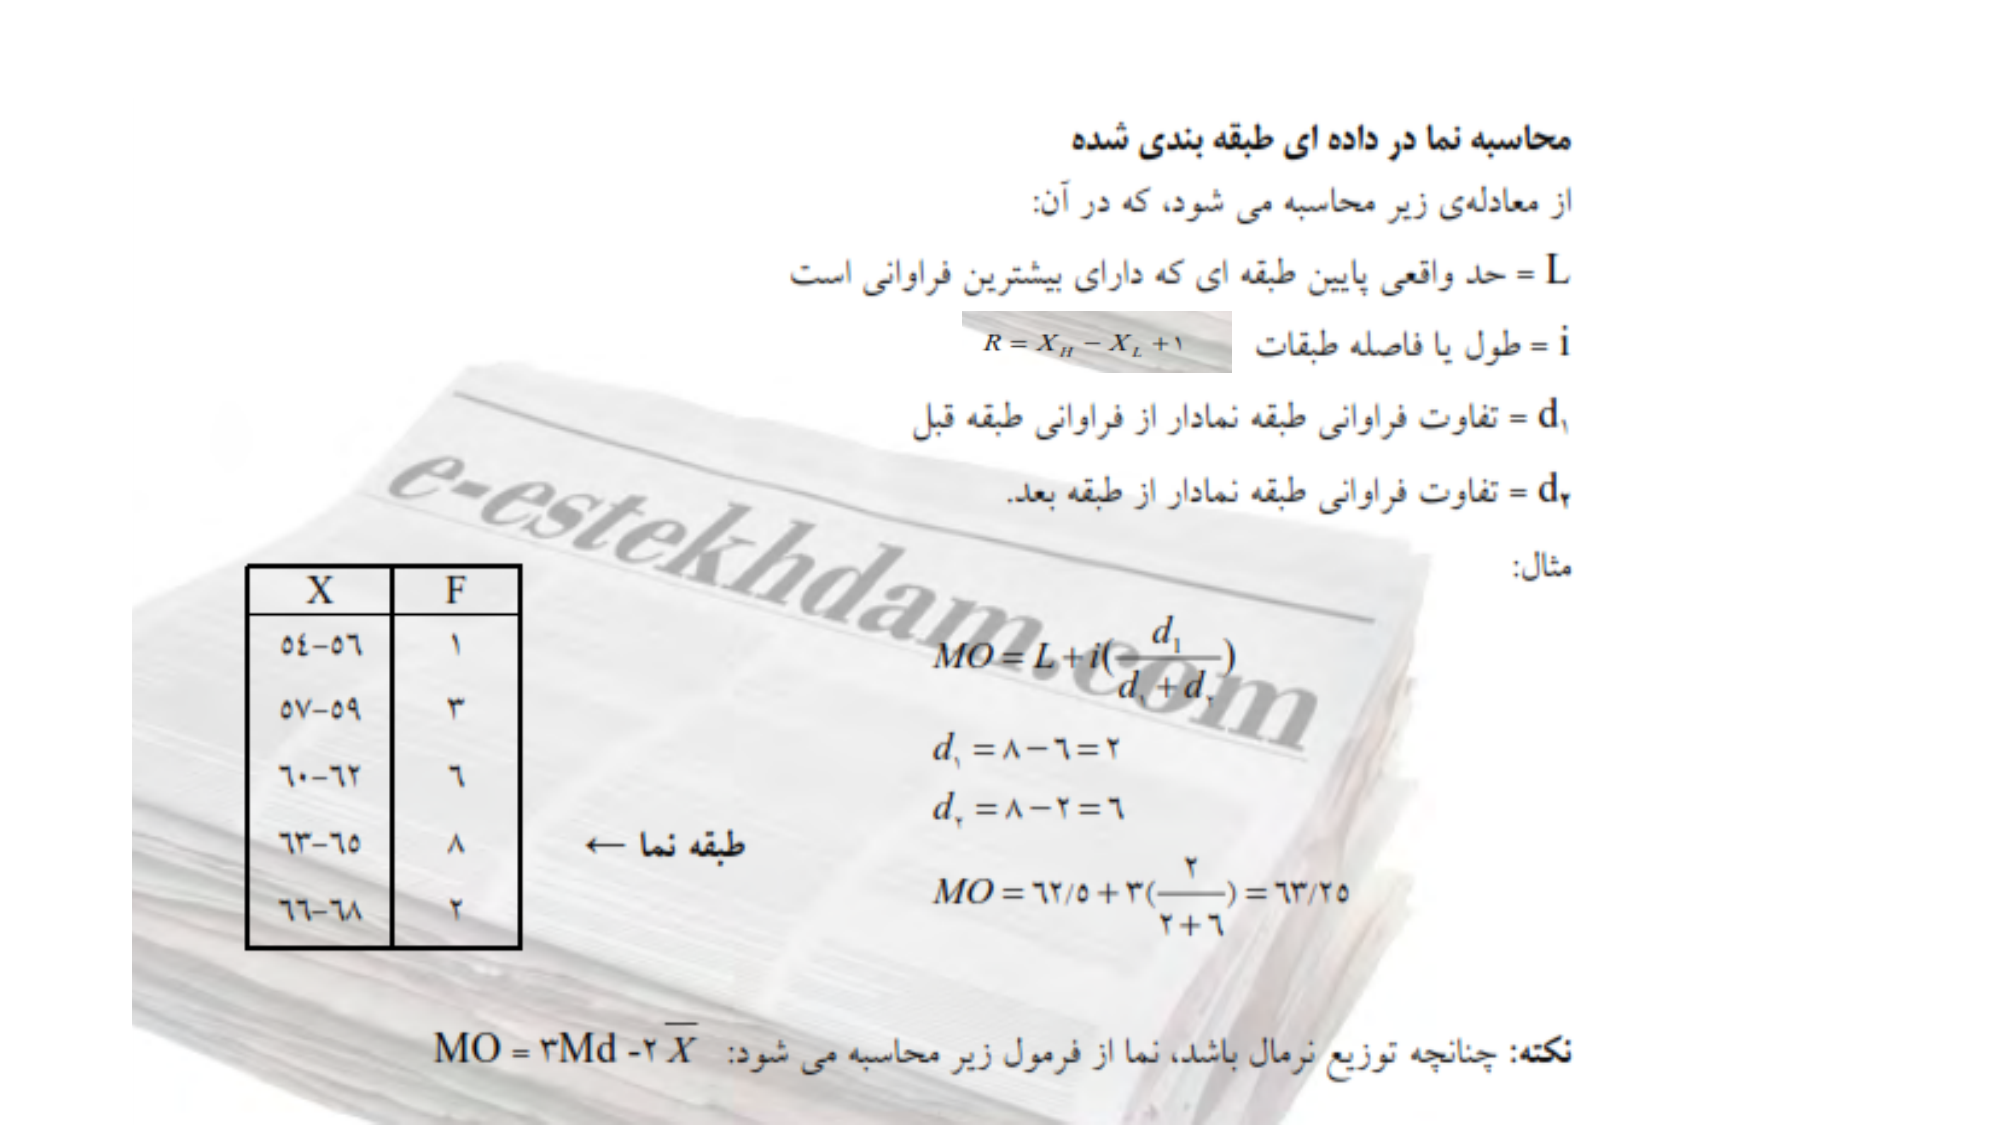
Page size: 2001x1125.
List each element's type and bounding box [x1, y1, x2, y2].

picture [962, 311, 1232, 373]
list [132, 98, 1685, 1125]
